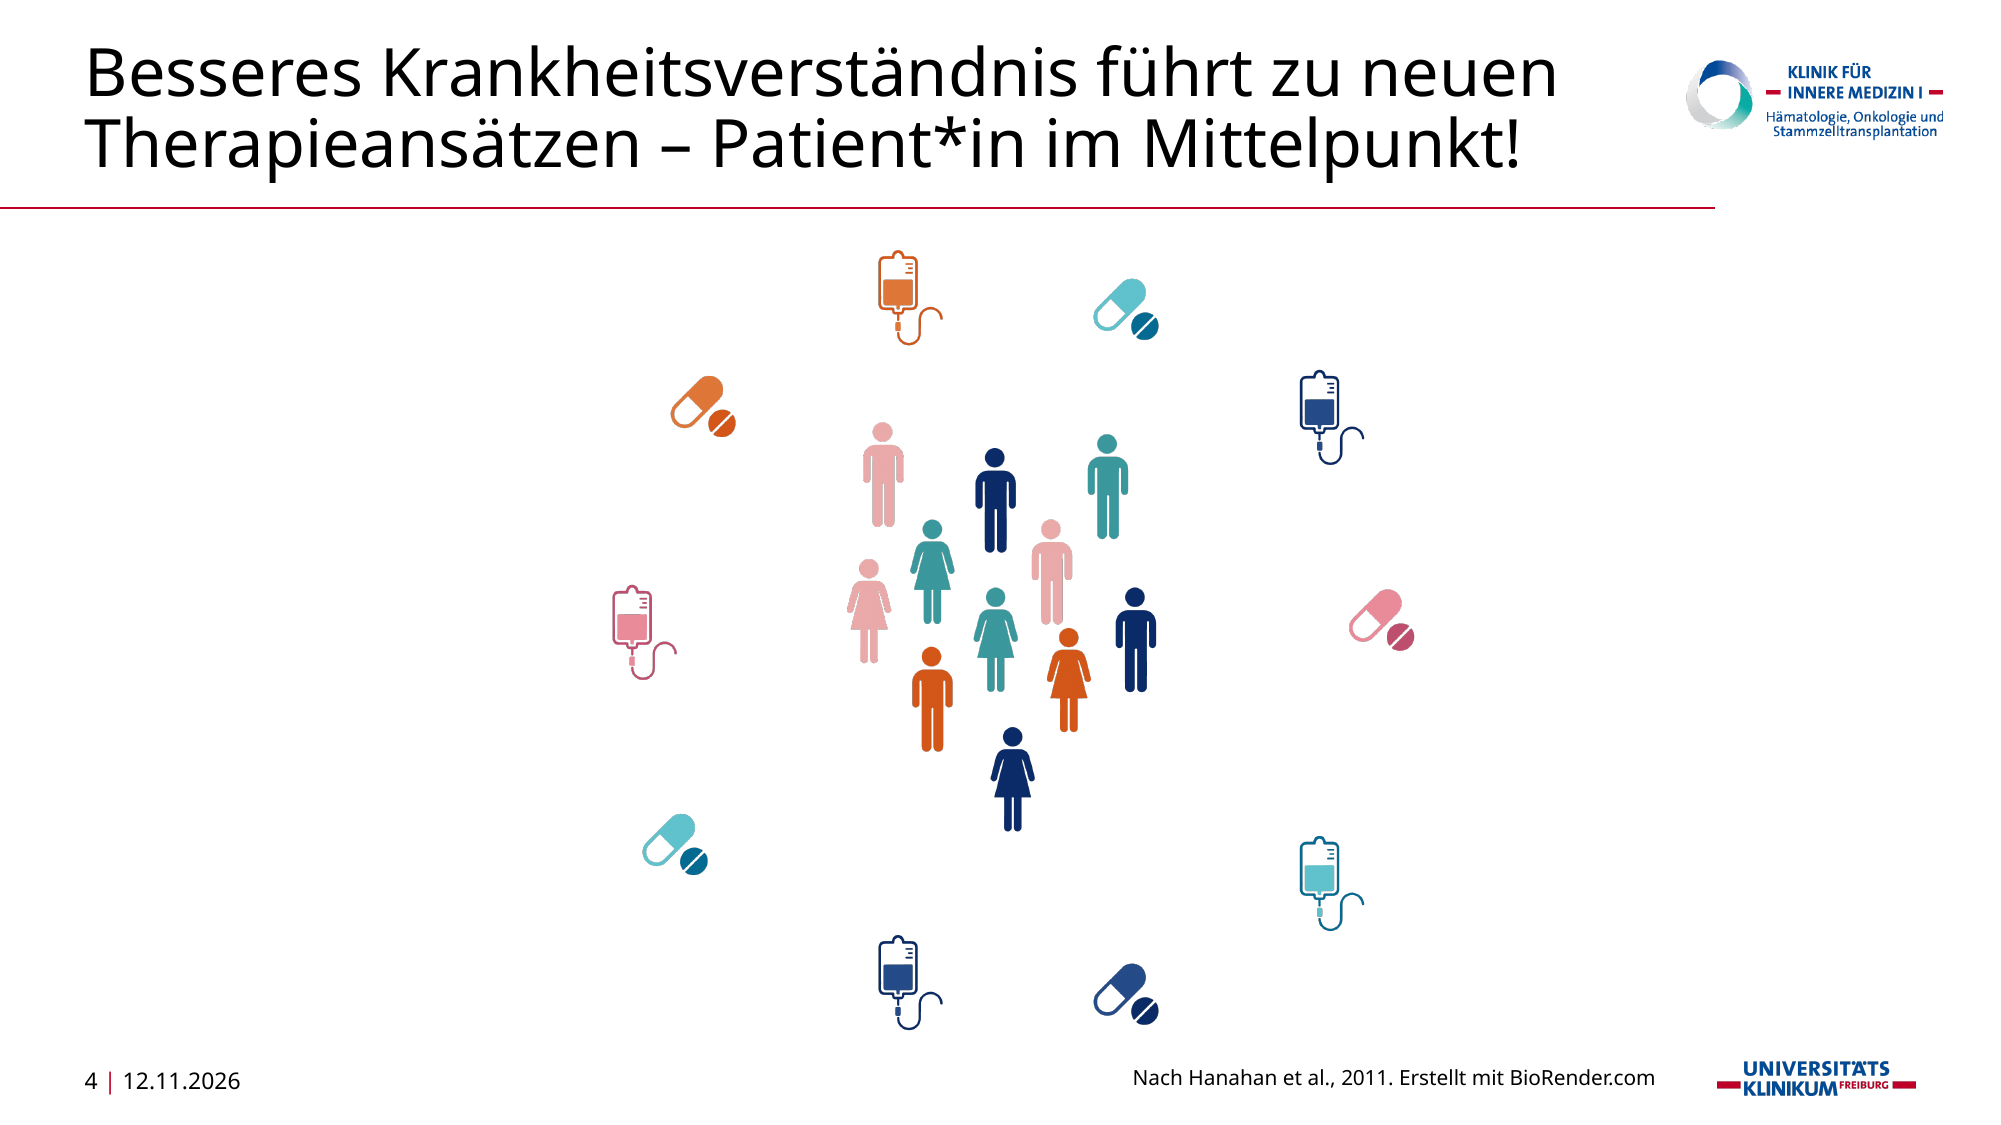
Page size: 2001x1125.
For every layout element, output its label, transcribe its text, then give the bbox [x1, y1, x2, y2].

picture [1717, 1061, 1916, 1096]
picture [1673, 60, 1943, 143]
title Besseres Krankheitsverständnis führt zu neuen Therapieansätzen – Patient*in im Mittelpunkt! [84, 57, 1718, 183]
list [375, 182, 1625, 1057]
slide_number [84, 1042, 1000, 1098]
text_box Nach Hanahan et al., 2011. Erstellt mit BioRender.com [1118, 1057, 1691, 1098]
